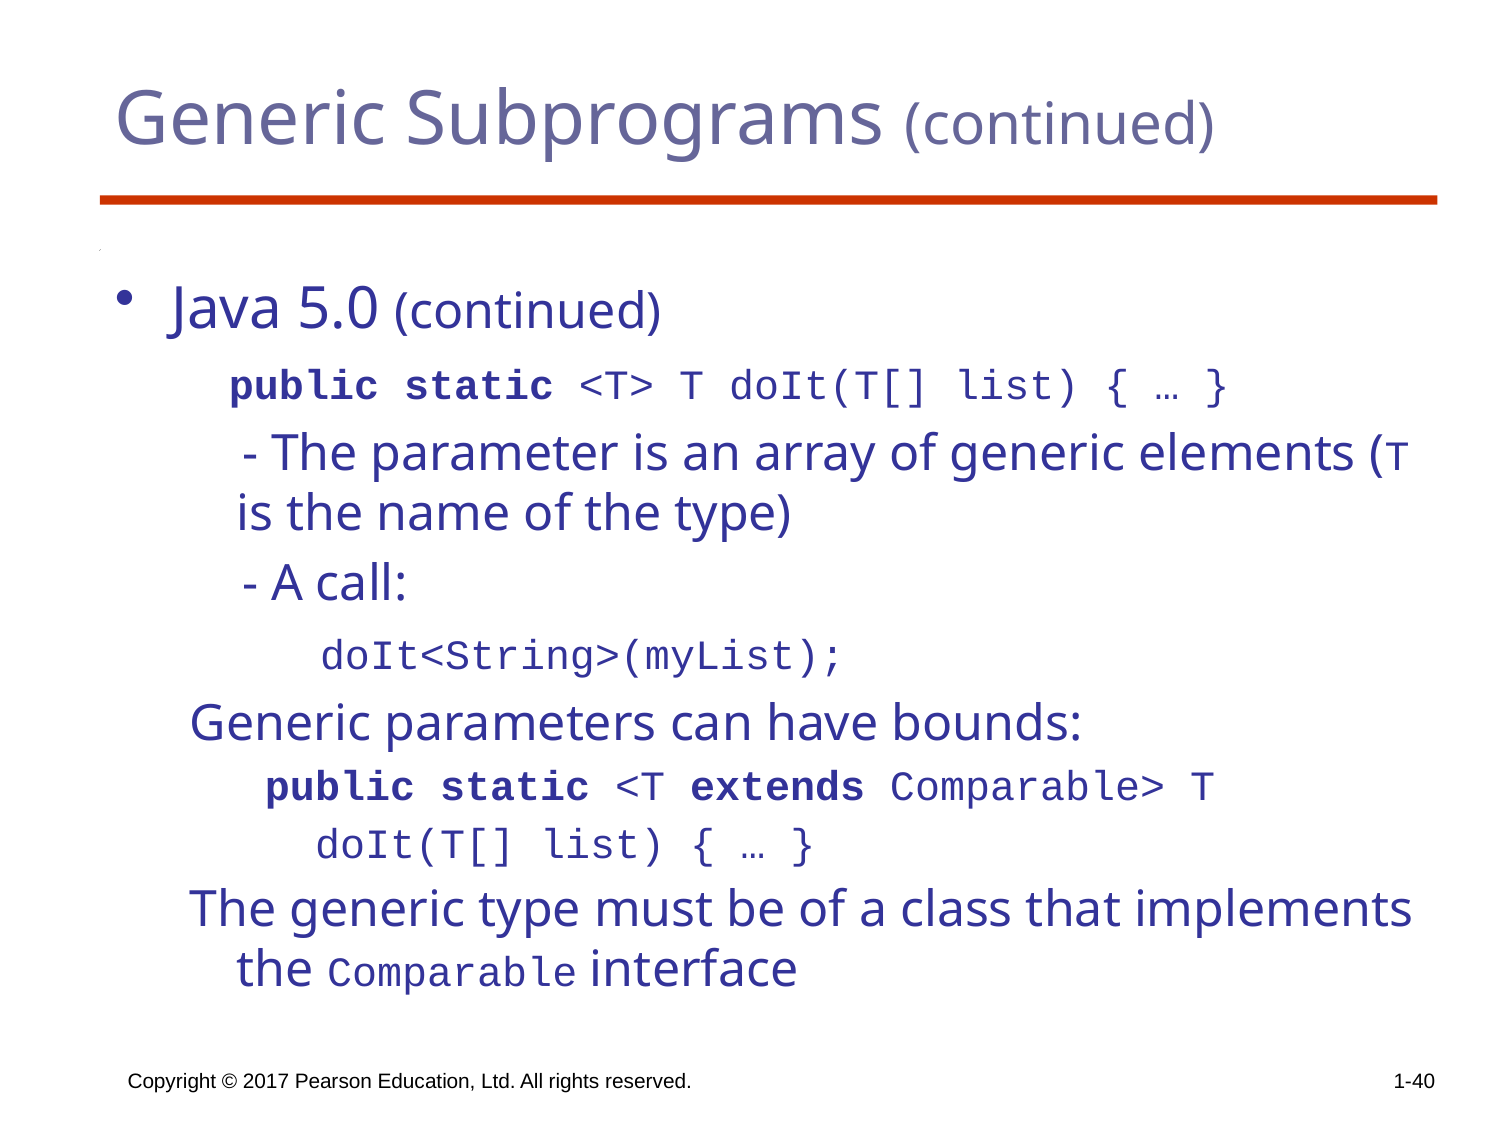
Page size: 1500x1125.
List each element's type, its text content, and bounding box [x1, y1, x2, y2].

title Generic Subprograms (continued) [99, 62, 1438, 250]
slide_number 1-40 [1137, 1024, 1451, 1101]
list Java 5.0 (continued) public static <T> T doIt(T[] list) { … } - The parameter is an array of generic elements (T is the name of the type) - A call: doIt<String>(myList); Generic parameters can have bounds: public static <T extends Comparable> T doIt(T[] list) { … } The generic type must be of a class that implements the Comparable interface [99, 262, 1438, 1013]
footer Copyright © 2017 Pearson Education, Ltd. All rights reserved. [112, 1024, 801, 1101]
